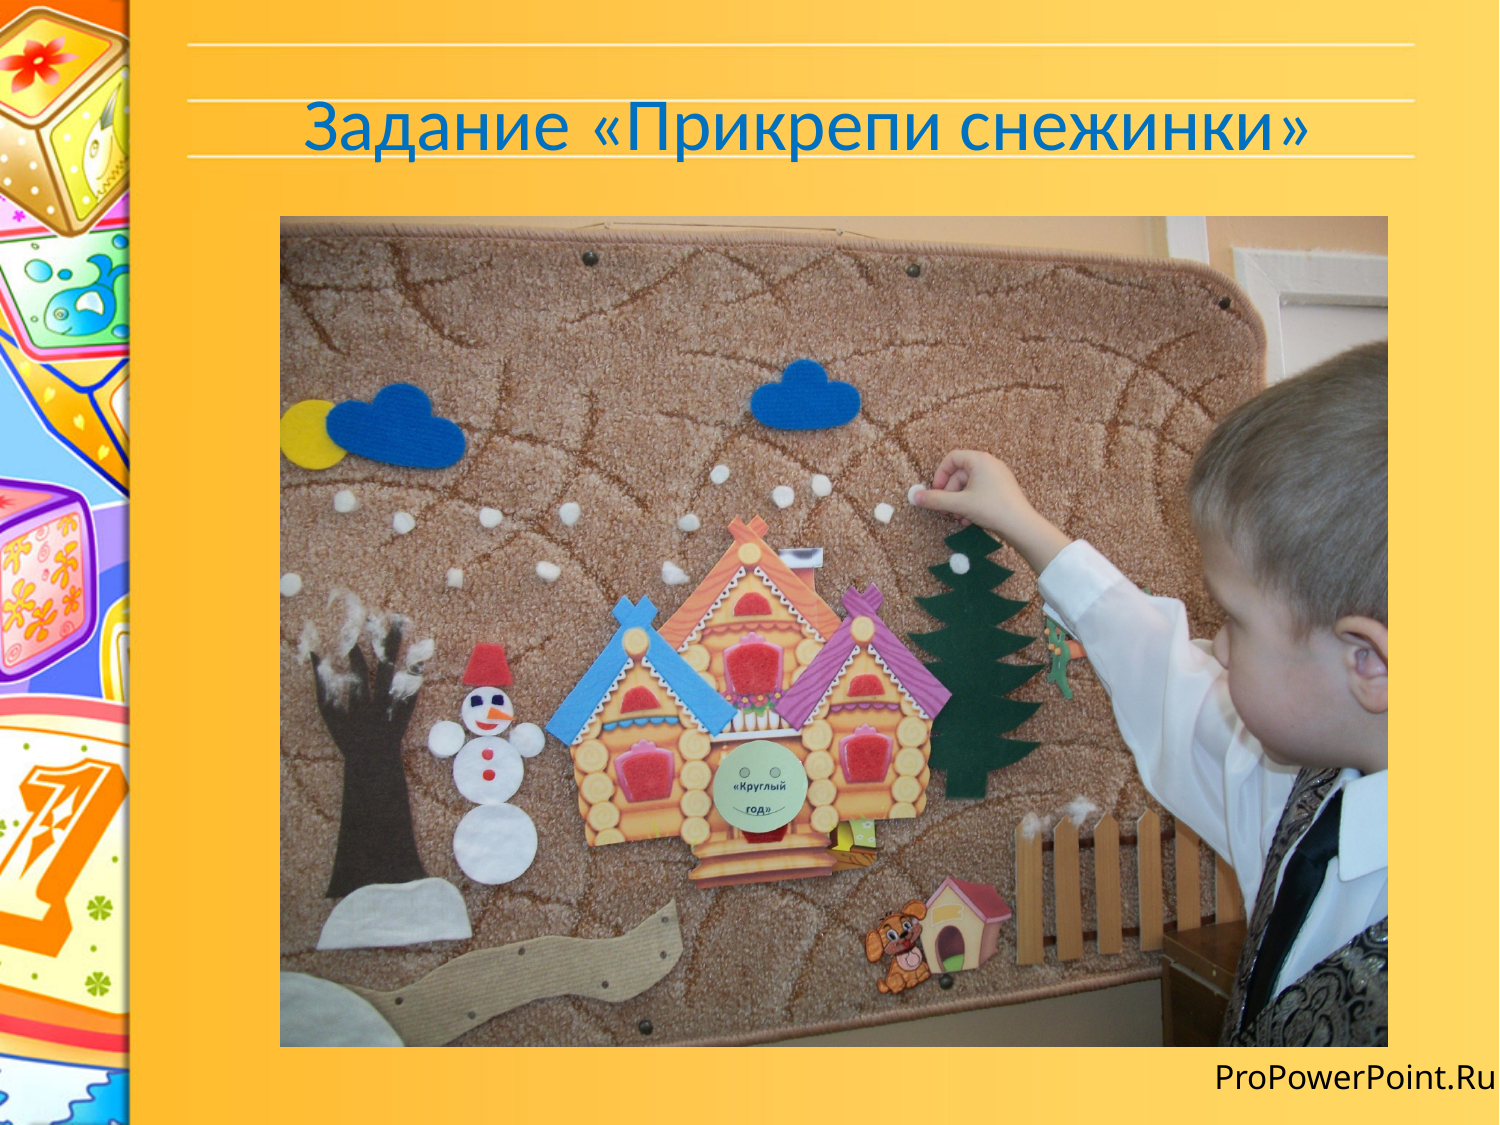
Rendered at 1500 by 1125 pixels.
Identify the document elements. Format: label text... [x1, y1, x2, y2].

title Задание «Прикрепи снежинки» [159, 44, 1460, 197]
picture [106, 1119, 122, 1125]
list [280, 215, 1389, 1048]
picture [0, 0, 1499, 1125]
